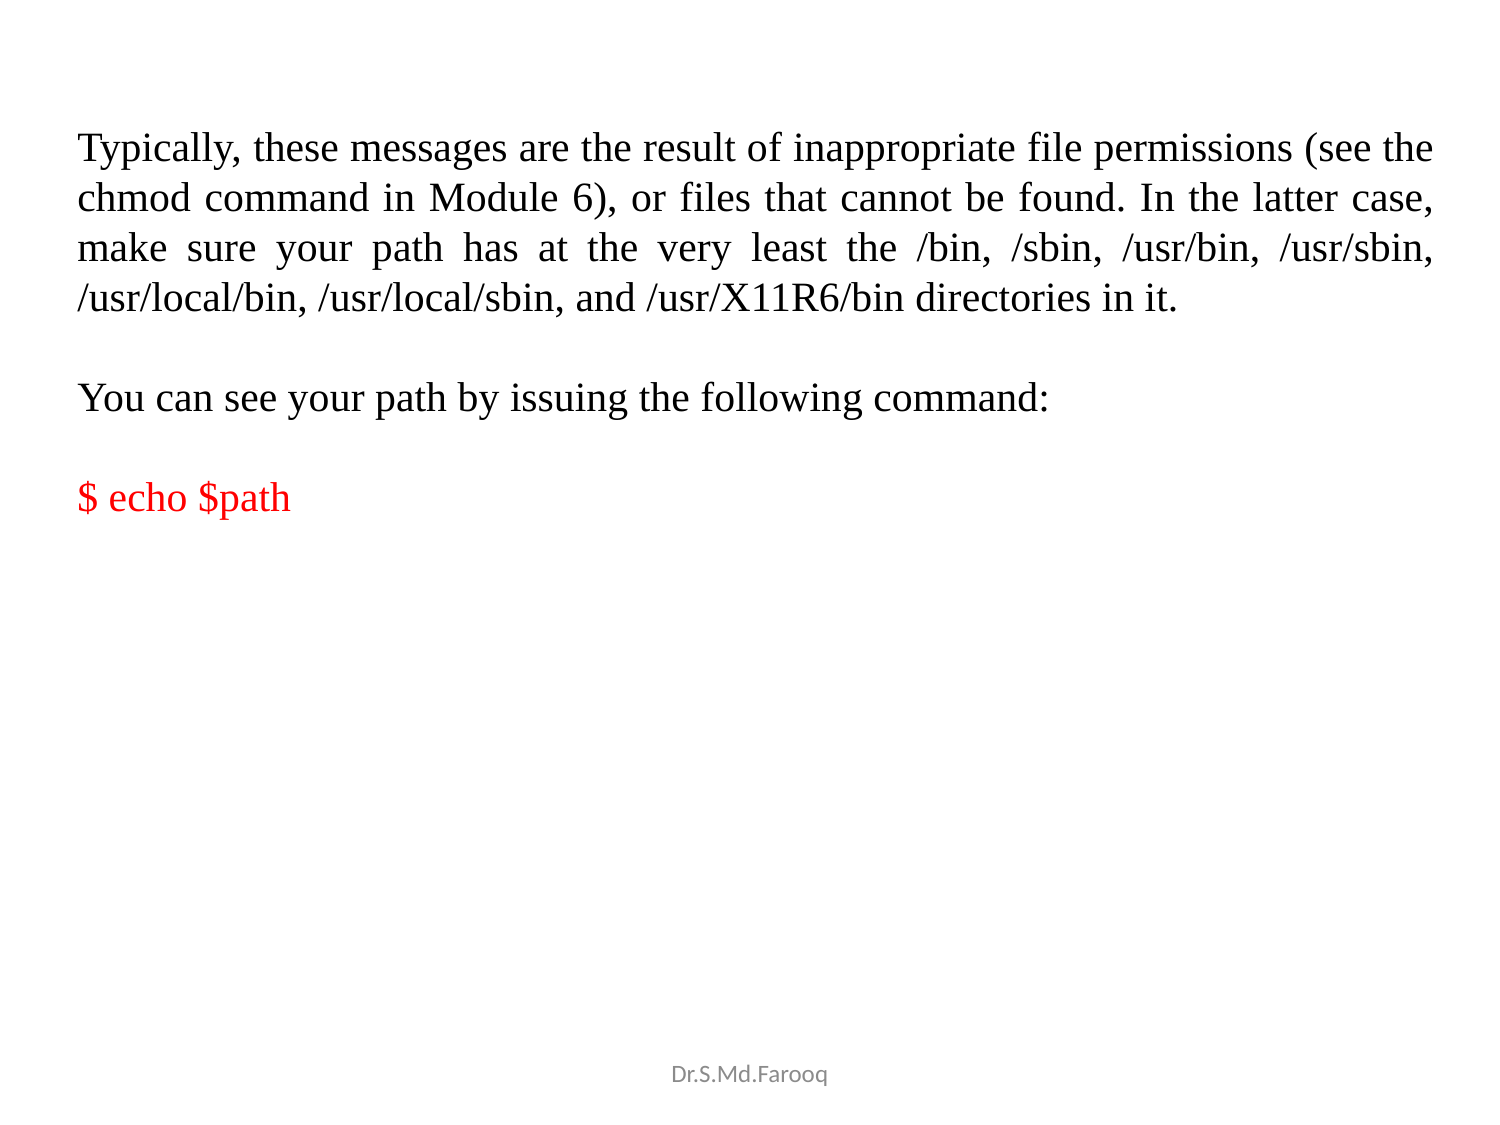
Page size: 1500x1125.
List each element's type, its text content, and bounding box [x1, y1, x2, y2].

footer Dr.S.Md.Farooq [512, 1042, 988, 1103]
text_box Typically, these messages are the result of inappropriate file permissions (see the chmod command in Module 6), or files that cannot be found. In the latter case, make sure your path has at the very least the /bin, /sbin, /usr/bin, /usr/sbin, /usr/local/bin, /usr/local/sbin, and /usr/X11R6/bin directories in it. You can see your path by issuing the following command: $ echo $path [62, 112, 1450, 628]
